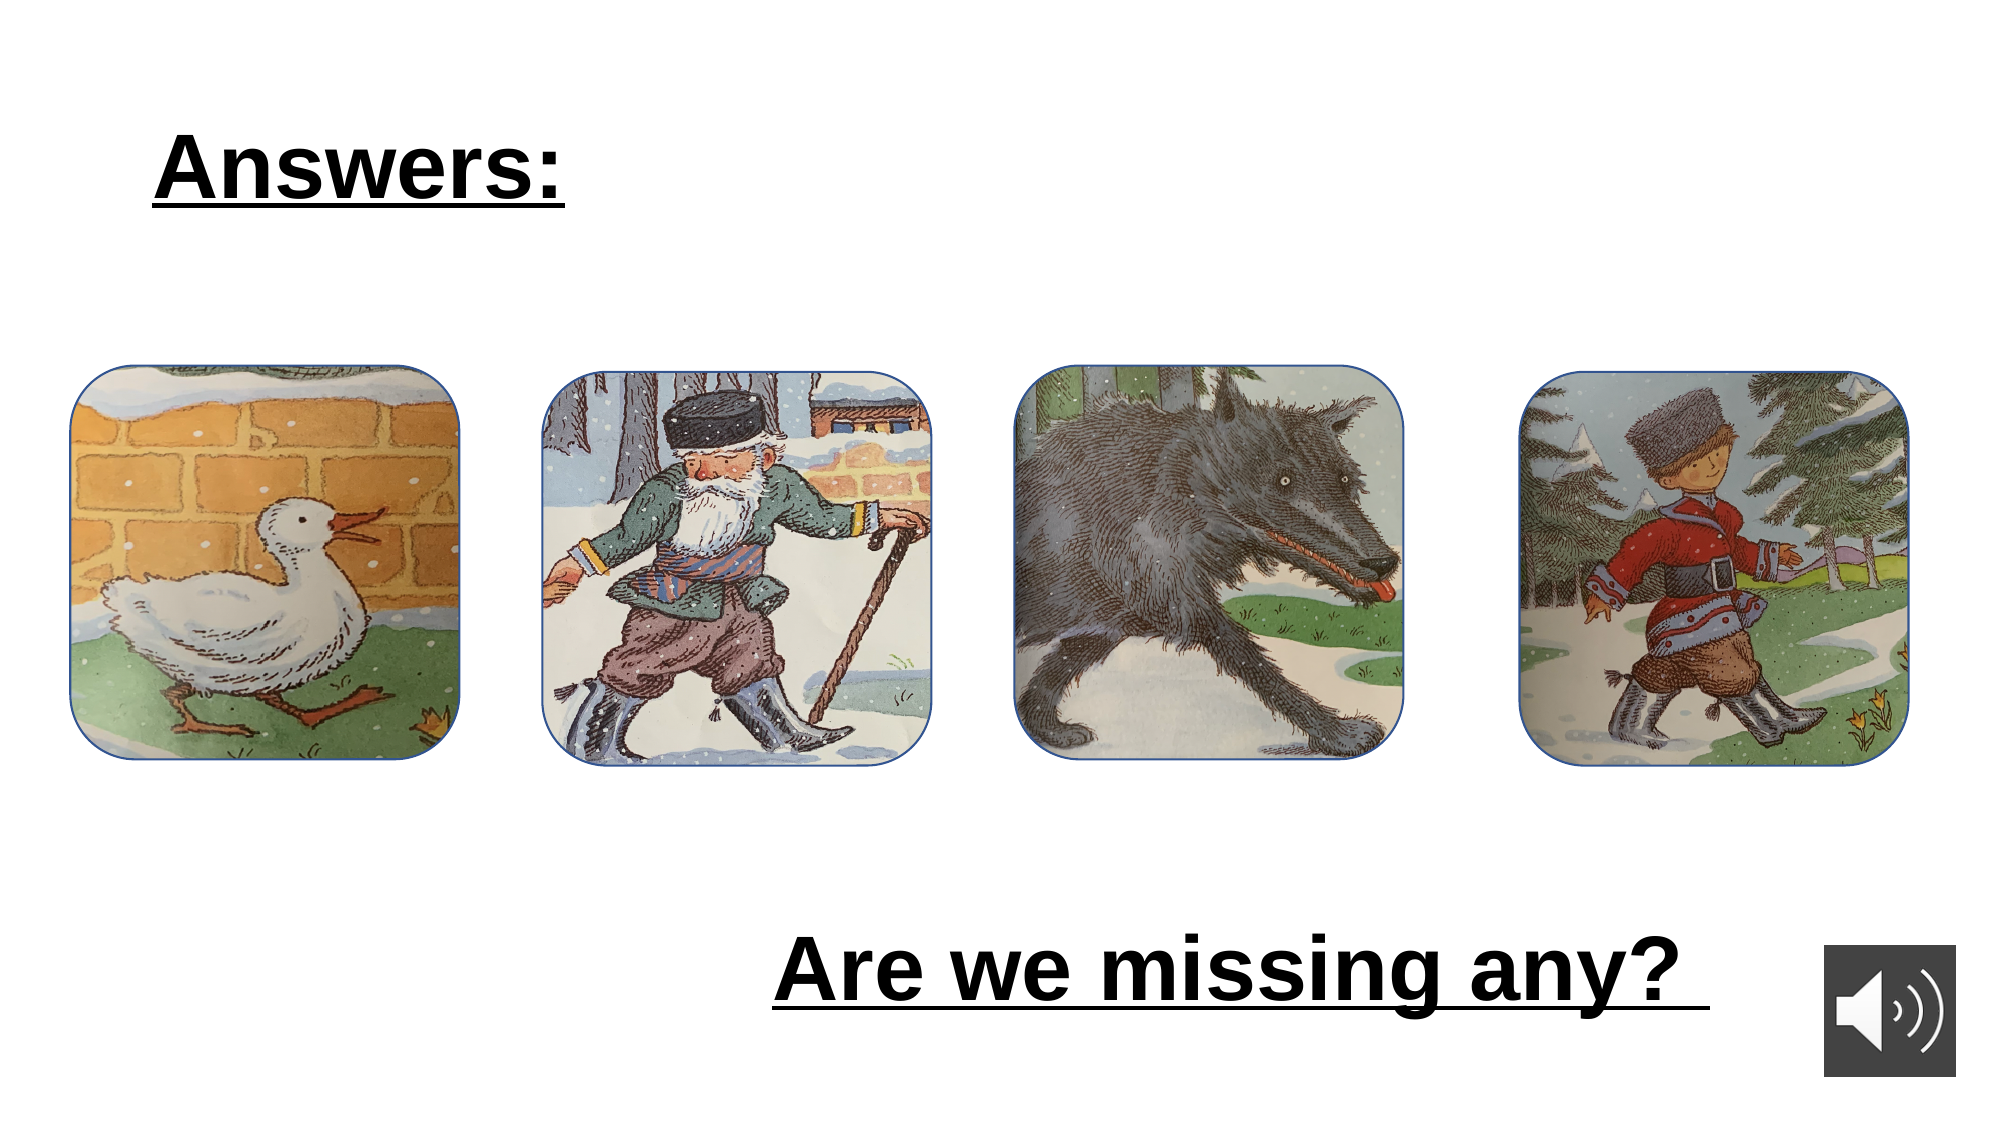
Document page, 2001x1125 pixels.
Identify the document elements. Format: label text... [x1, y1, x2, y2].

text_box Are we missing any? [0, 862, 1725, 1080]
picture [1823, 944, 1957, 1078]
text_box [541, 370, 933, 767]
title Answers: [137, 59, 1863, 278]
text_box [1518, 370, 1910, 767]
text_box [1013, 364, 1405, 761]
text_box [69, 364, 461, 761]
